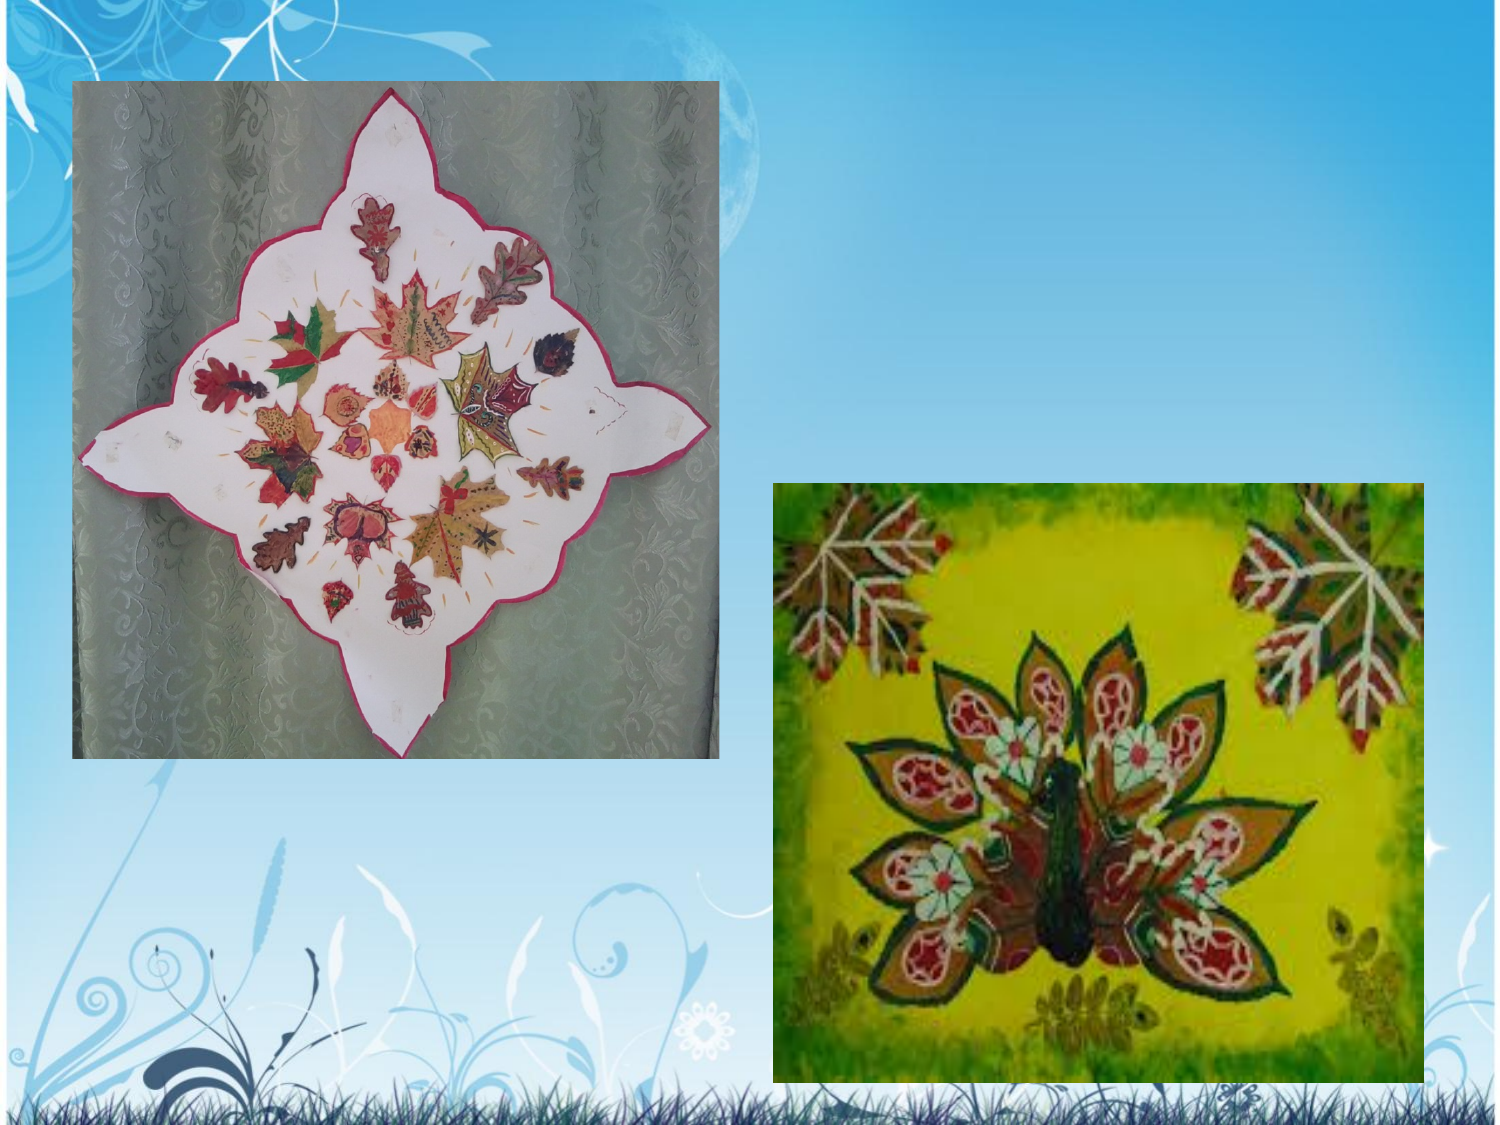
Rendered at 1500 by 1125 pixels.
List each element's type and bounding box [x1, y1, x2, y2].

list [773, 483, 1424, 1083]
picture [0, 0, 1500, 1125]
